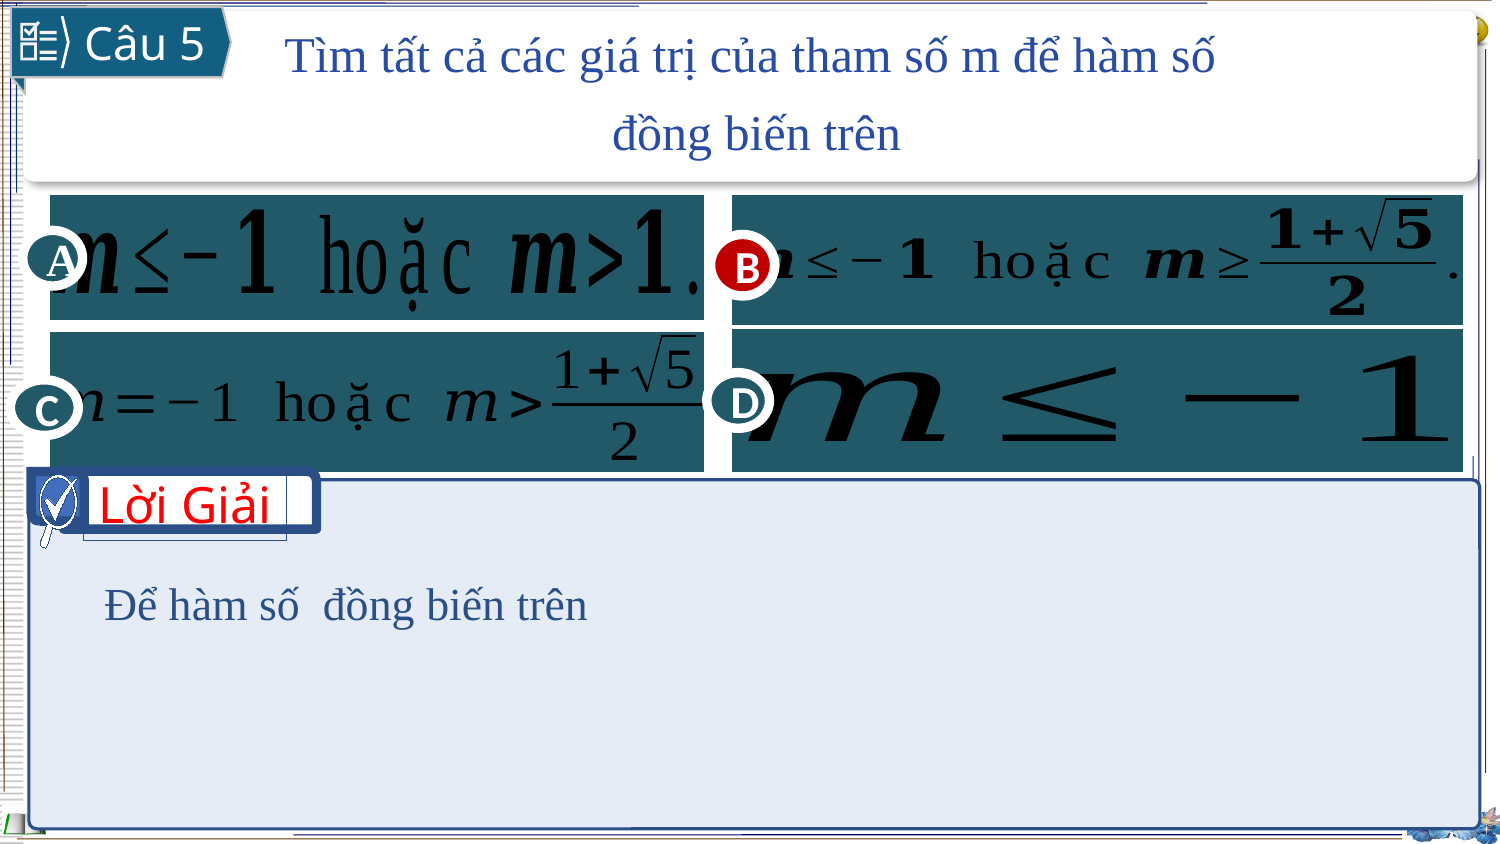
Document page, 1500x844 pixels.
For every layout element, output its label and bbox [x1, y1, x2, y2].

picture [0, 0, 1500, 844]
picture [12, 180, 1478, 466]
text_box [10, 0, 1480, 180]
text_box [10, 194, 1464, 473]
text_box [28, 466, 1480, 829]
